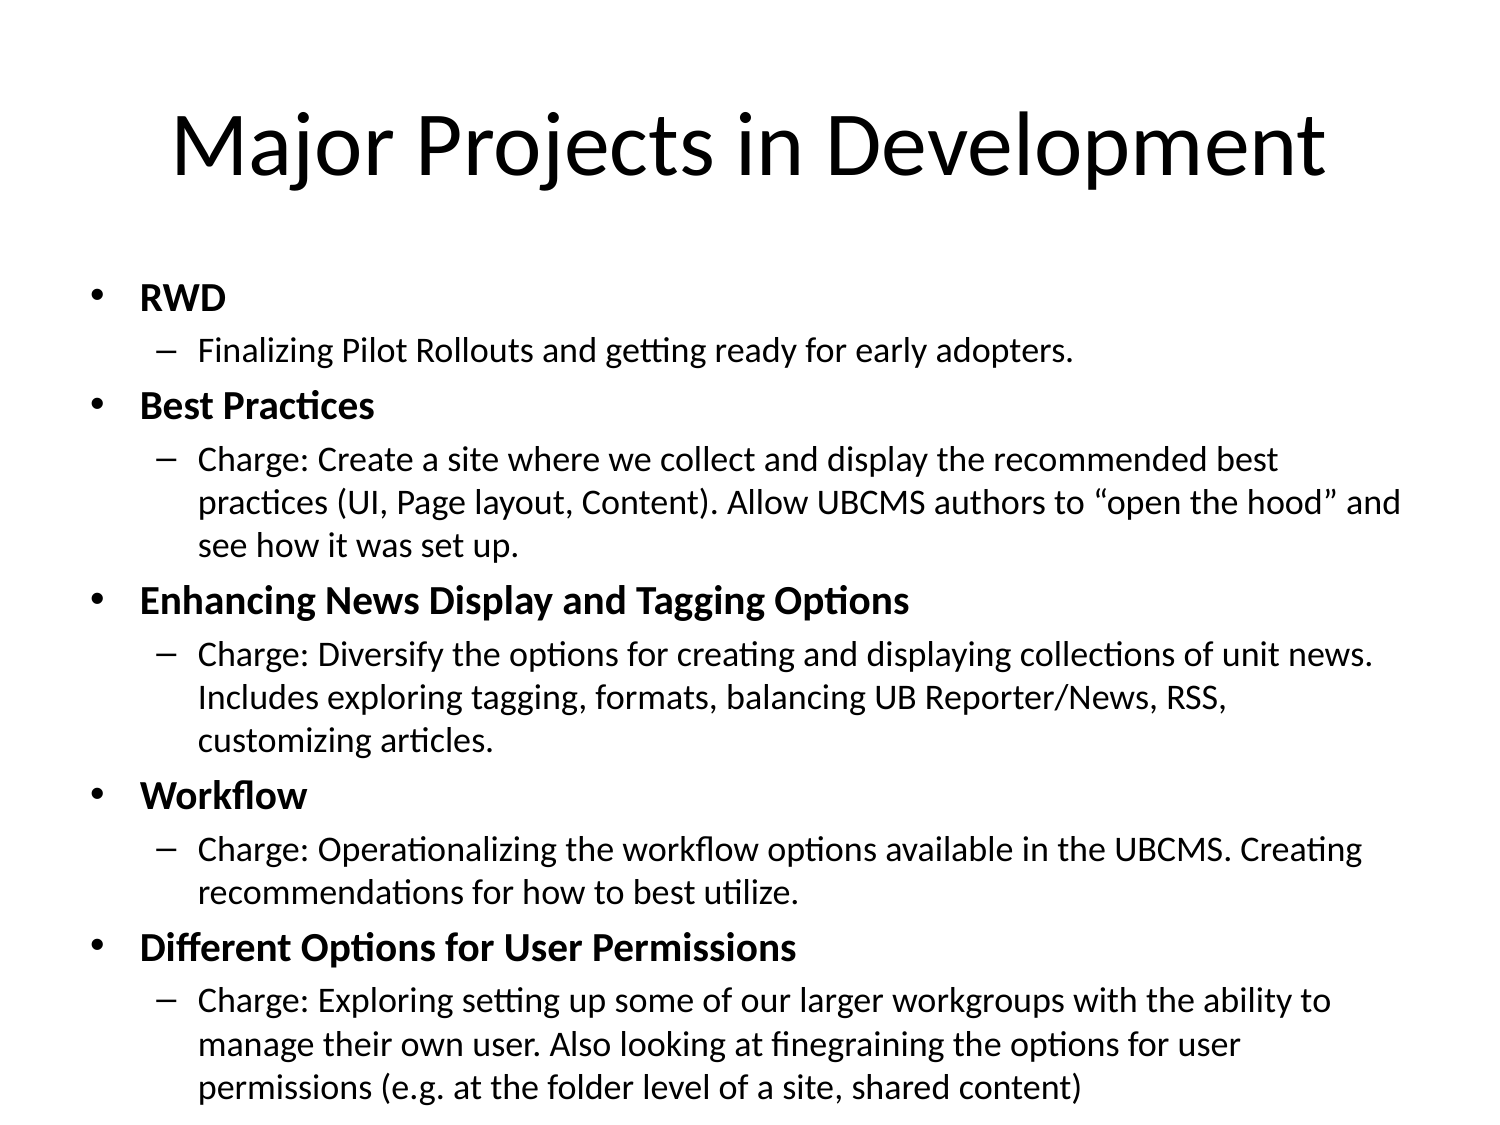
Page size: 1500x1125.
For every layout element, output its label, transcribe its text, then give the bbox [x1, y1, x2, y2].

list RWD Finalizing Pilot Rollouts and getting ready for early adopters. Best Practices Charge: Create a site where we collect and display the recommended best practices (UI, Page layout, Content). Allow UBCMS authors to “open the hood” and see how it was set up. Enhancing News Display and Tagging Options Charge: Diversify the options for creating and displaying collections of unit news. Includes exploring tagging, formats, balancing UB Reporter/News, RSS, customizing articles. Workflow Charge: Operationalizing the workflow options available in the UBCMS. Creating recommendations for how to best utilize. Different Options for User Permissions Charge: Exploring setting up some of our larger workgroups with the ability to manage their own user. Also looking at finegraining the options for user permissions (e.g. at the folder level of a site, shared content) [75, 262, 1425, 1125]
title Major Projects in Development [75, 45, 1425, 233]
